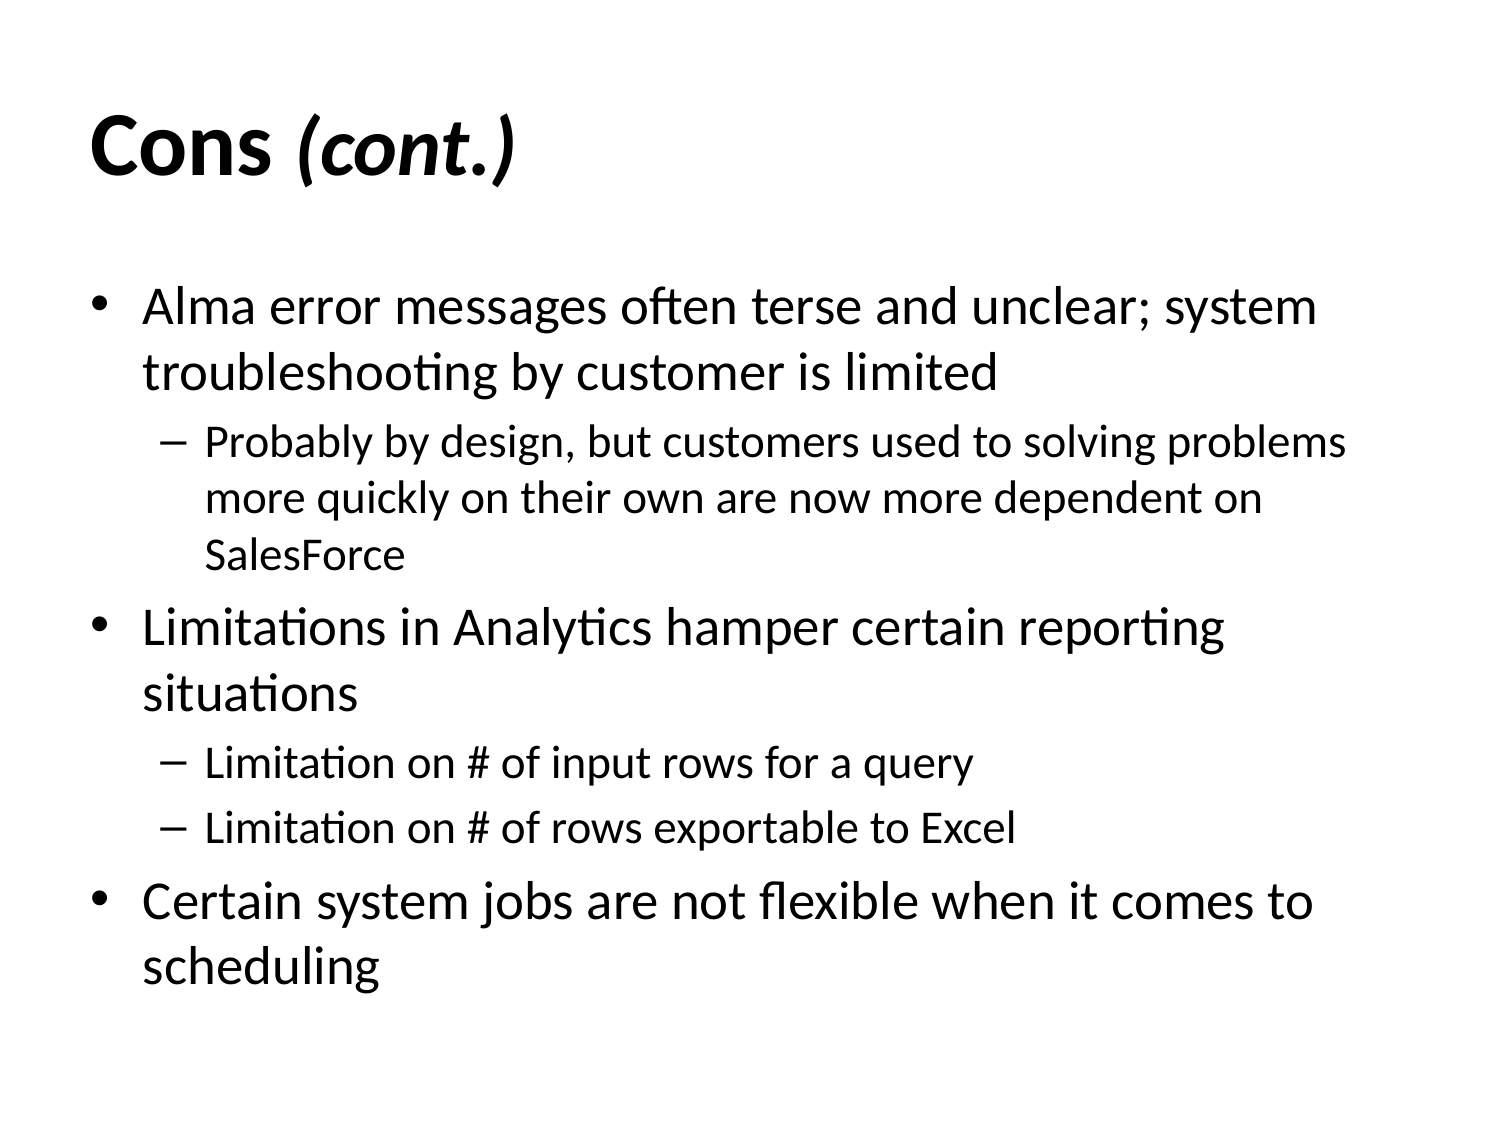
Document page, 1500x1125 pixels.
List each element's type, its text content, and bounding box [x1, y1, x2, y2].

title Cons (cont.) [75, 45, 1425, 233]
list Alma error messages often terse and unclear; system troubleshooting by customer is limited Probably by design, but customers used to solving problems more quickly on their own are now more dependent on SalesForce Limitations in Analytics hamper certain reporting situations Limitation on # of input rows for a query Limitation on # of rows exportable to Excel Certain system jobs are not flexible when it comes to scheduling [75, 262, 1425, 1005]
